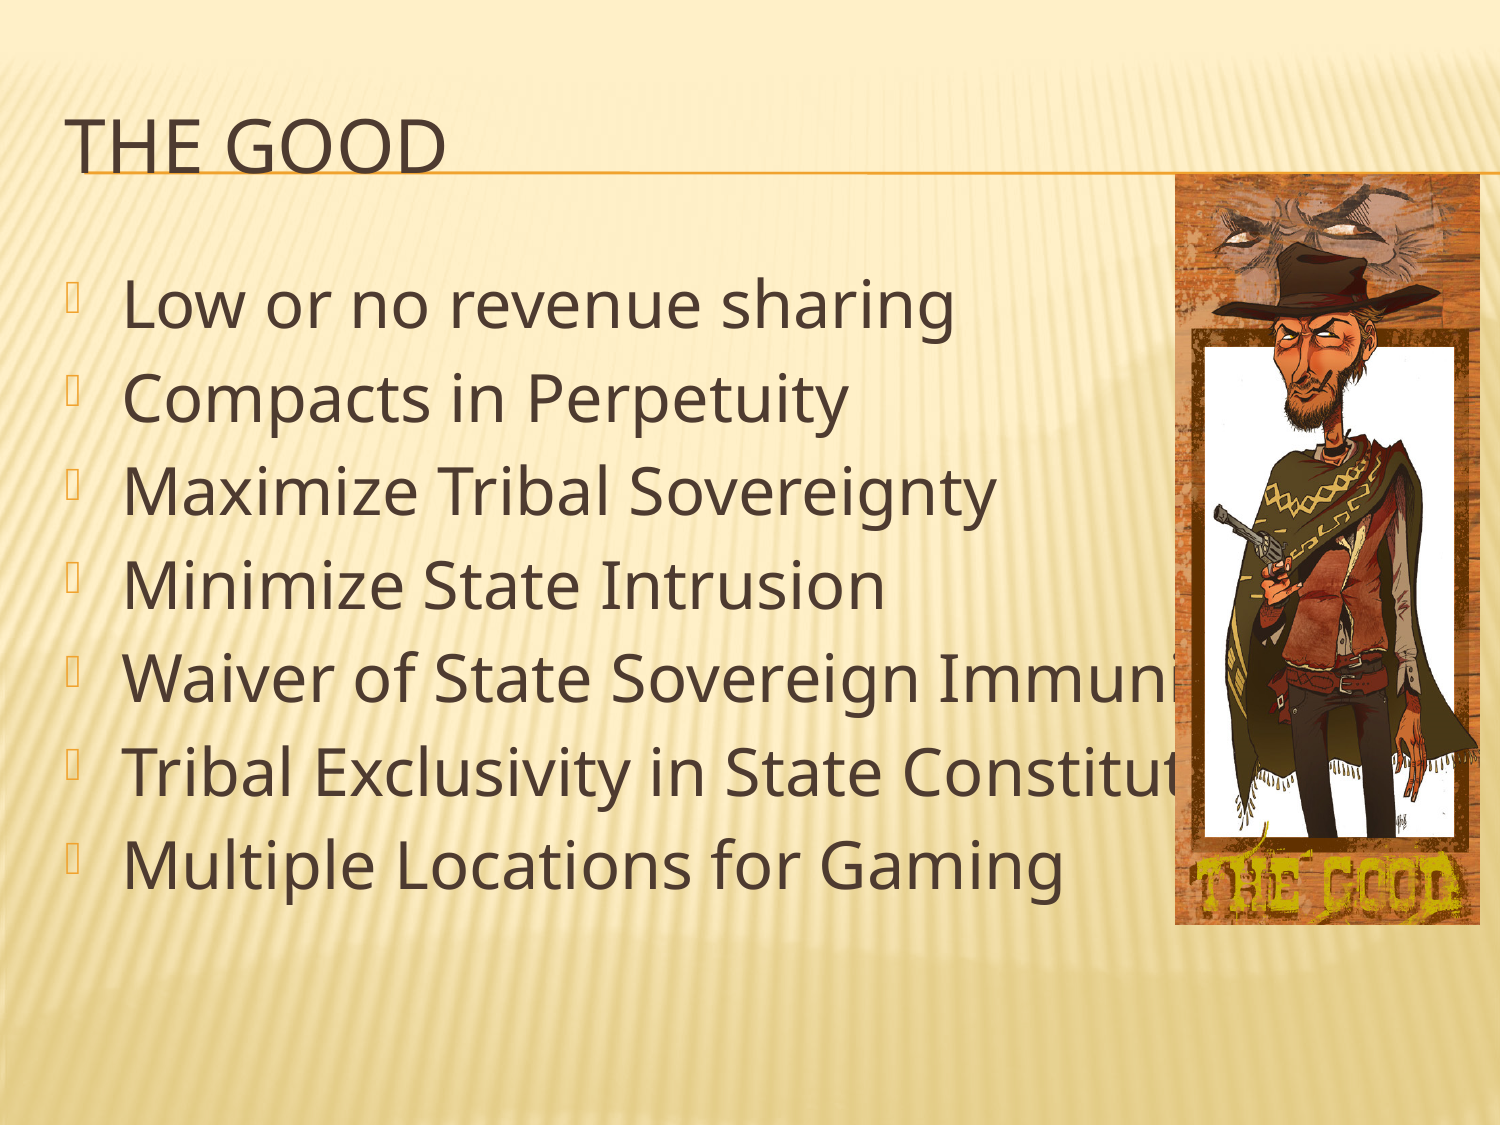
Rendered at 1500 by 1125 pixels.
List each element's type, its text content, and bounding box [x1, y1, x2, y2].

list Low or no revenue sharing Compacts in Perpetuity Maximize Tribal Sovereignty Minimize State Intrusion Waiver of State Sovereign Immunity Tribal Exclusivity in State Constitution Multiple Locations for Gaming [50, 254, 1475, 998]
picture [1174, 174, 1481, 926]
title The Good [50, 75, 1475, 213]
